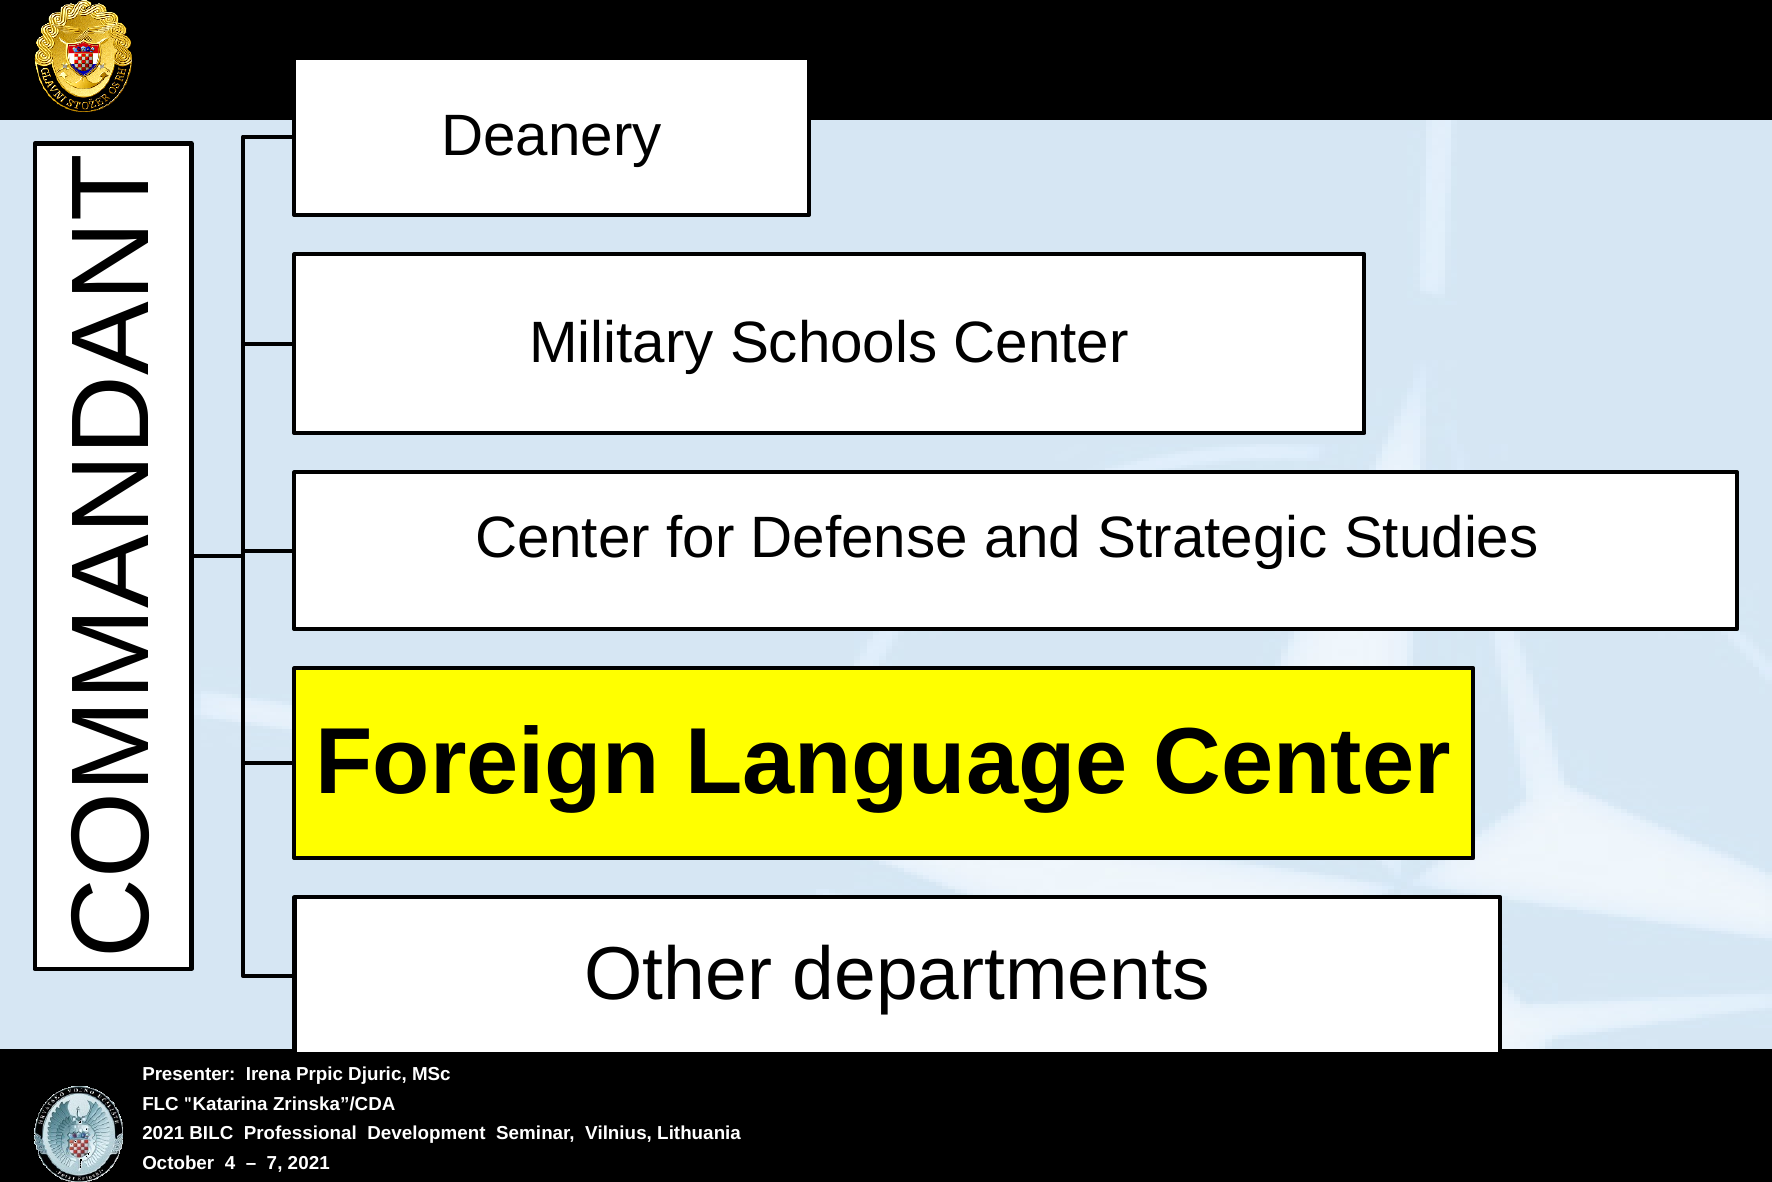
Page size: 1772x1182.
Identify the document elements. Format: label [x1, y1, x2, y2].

list [0, 56, 1772, 1056]
picture [34, 1086, 123, 1182]
picture [34, 0, 132, 56]
